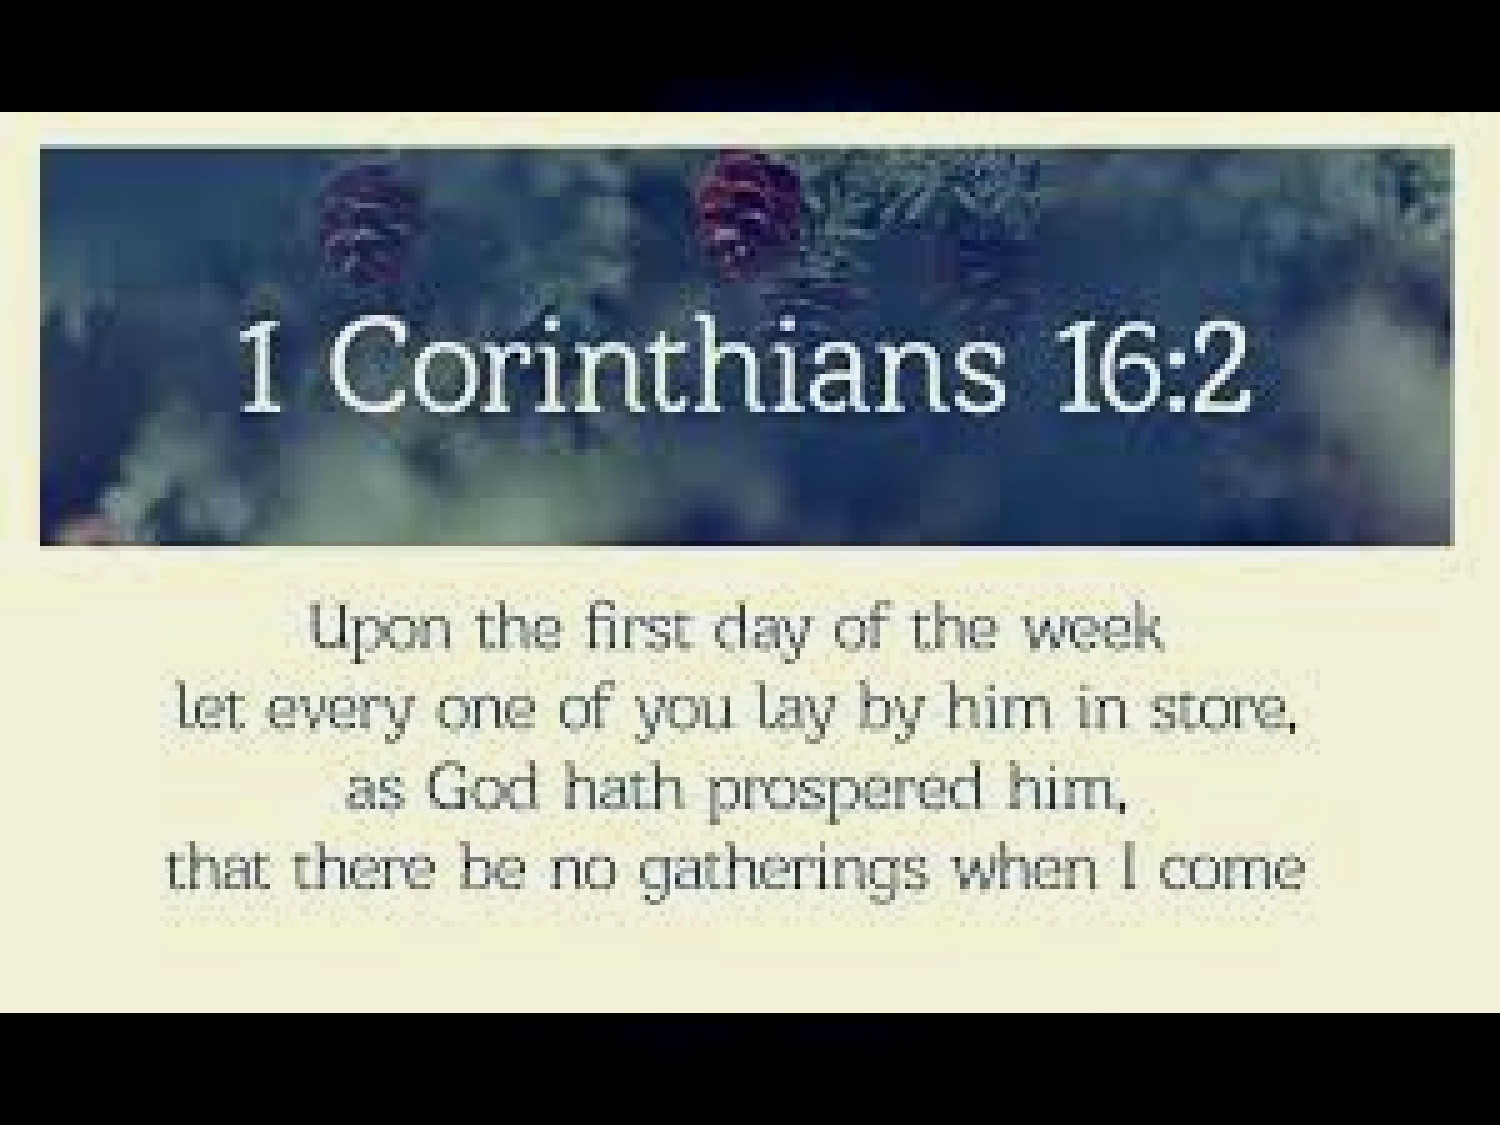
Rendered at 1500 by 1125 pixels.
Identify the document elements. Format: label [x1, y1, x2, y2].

picture [0, 112, 1500, 1022]
